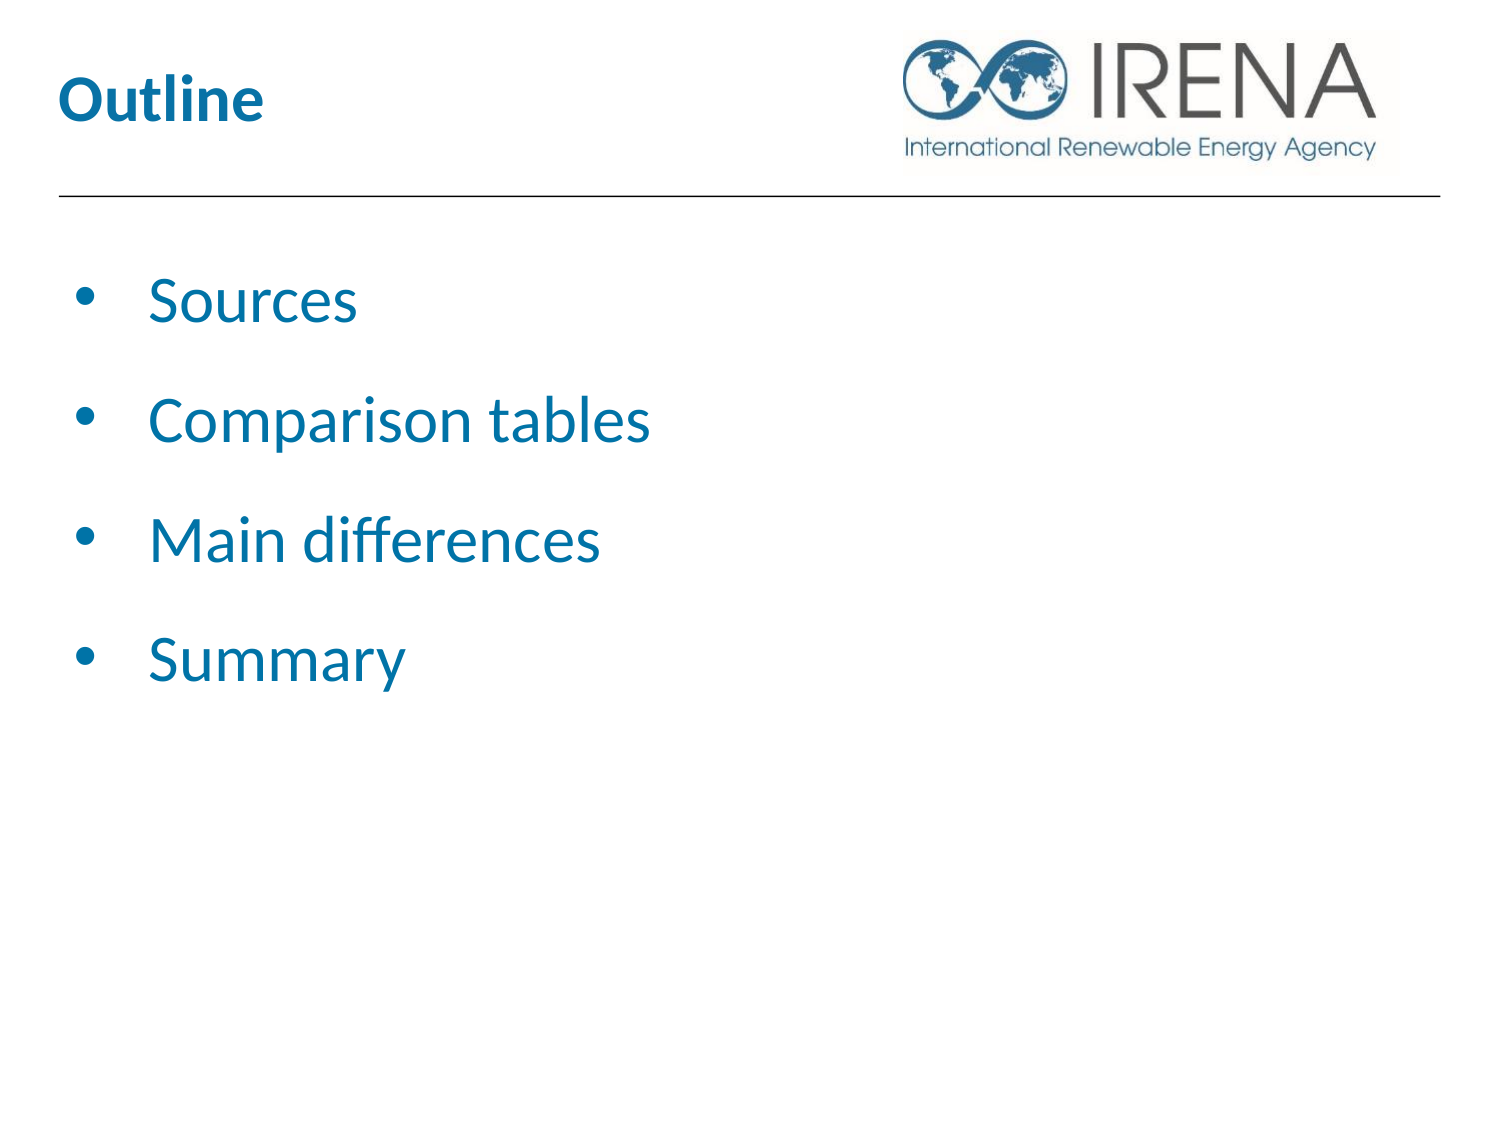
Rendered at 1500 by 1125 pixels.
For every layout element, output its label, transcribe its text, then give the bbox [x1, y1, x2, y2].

text_box Sources Comparison tables Main differences Summary [58, 208, 1459, 728]
title Outline [58, 54, 868, 135]
picture [903, 30, 1400, 176]
